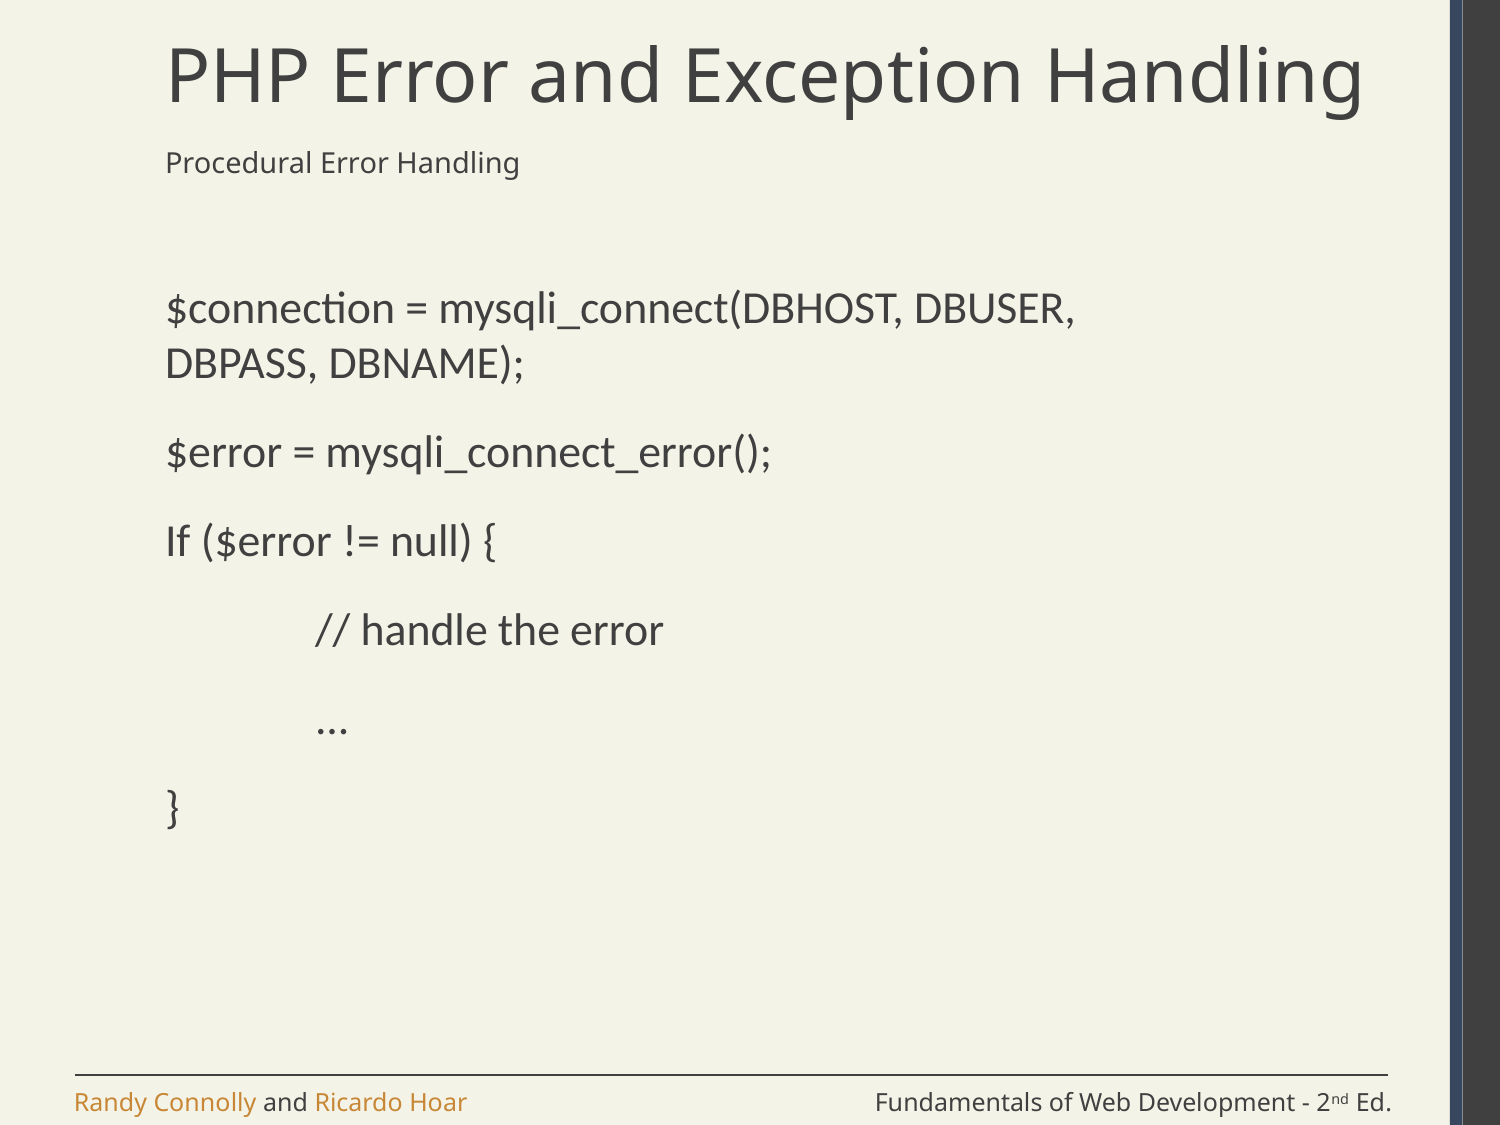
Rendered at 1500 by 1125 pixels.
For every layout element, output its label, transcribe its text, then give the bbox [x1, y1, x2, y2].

list Procedural Error Handling [150, 137, 1200, 188]
list $connection = mysqli_connect(DBHOST, DBUSER, DBPASS, DBNAME); $error = mysqli_connect_error(); If ($error != null) { // handle the error ... } [150, 270, 1200, 1013]
title PHP Error and Exception Handling [150, 20, 1425, 188]
